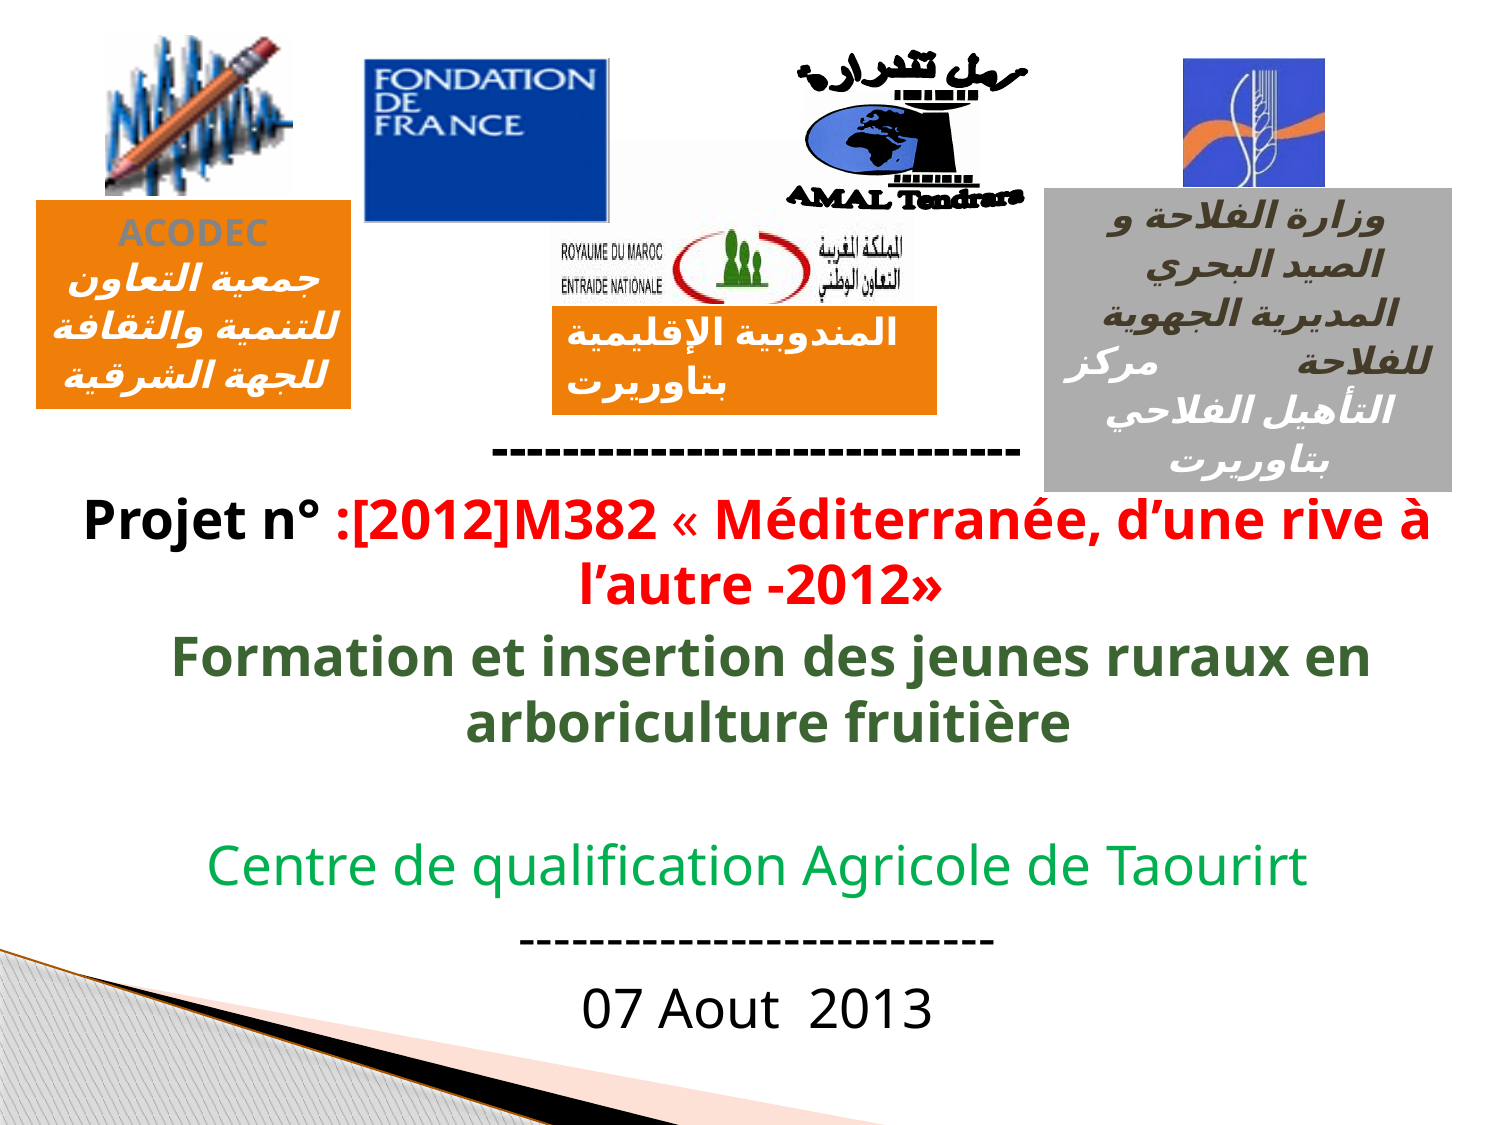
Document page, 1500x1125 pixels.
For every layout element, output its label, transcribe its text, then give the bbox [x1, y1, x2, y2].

picture [363, 46, 1032, 387]
table_header ACODEC جمعية التعاون للتنمية والثقافة للجهة الشرقية [36, 200, 351, 409]
table_header المندوبية الإقليمية بتاوريرت [552, 306, 937, 415]
list ------------------------------ Projet n° :[2012]M382 « Méditerranée, d’une rive à l’autre -2012» Formation et insertion des jeunes ruraux en arboriculture fruitière Centre de qualification Agricole de Taourirt --------------------------- 07 Aout 2013 [0, 46, 1500, 1055]
table_header وزارة الفلاحة و الصيد البحري المديرية الجهوية للفلاحة مركز التأهيل الفلاحي بتاوريرت [1044, 188, 1452, 492]
picture [1183, 58, 1325, 187]
picture [105, 34, 294, 196]
